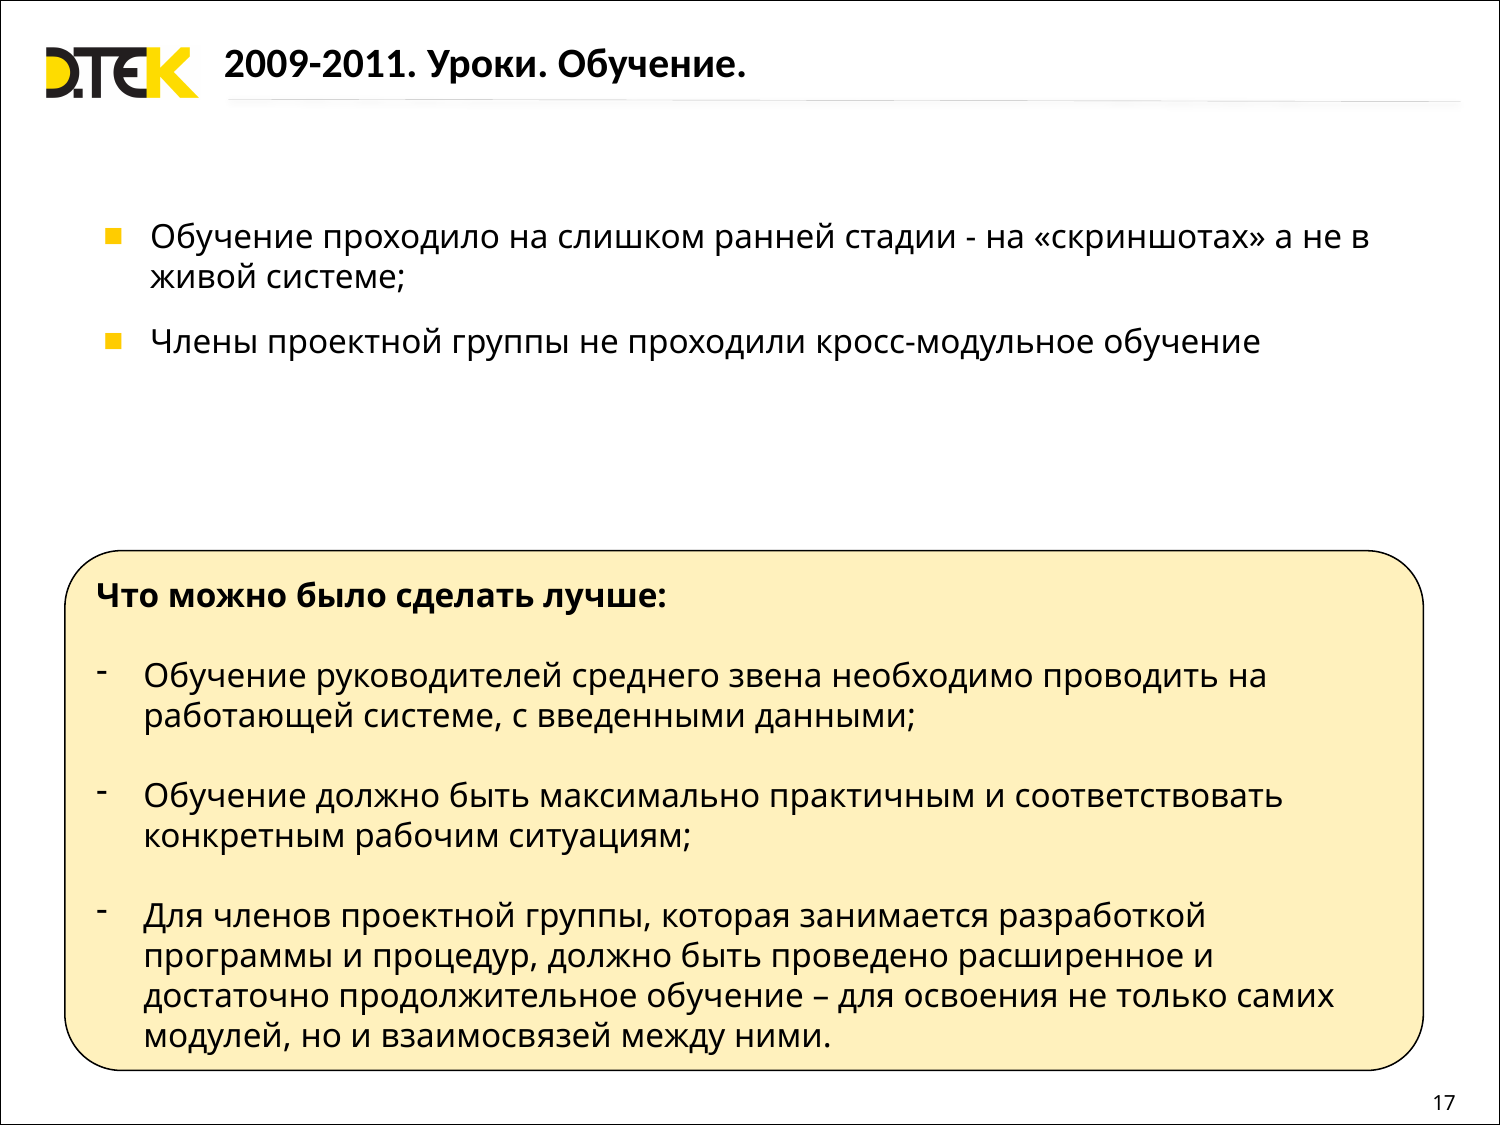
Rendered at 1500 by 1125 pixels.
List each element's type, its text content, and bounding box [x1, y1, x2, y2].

text_box Обучение проходило на слишком ранней стадии - на «скриншотах» а не в живой системе; Члены проектной группы не проходили кросс-модульное обучение [88, 208, 1471, 368]
picture [44, 45, 201, 100]
text_box Что можно было сделать лучше: Обучение руководителей среднего звена необходимо проводить на работающей системе, с введенными данными; Обучение должно быть максимально практичным и соответствовать конкретным рабочим ситуациям; Для членов проектной группы, которая занимается разработкой программы и процедур, должно быть проведено расширенное и достаточно продолжительное обучение – для освоения не только самих модулей, но и взаимосвязей между ними. [64, 550, 1424, 1071]
slide_number 17 [1399, 1093, 1472, 1125]
text_box 2009-2011. Уроки. Обучение. [209, 28, 1500, 94]
